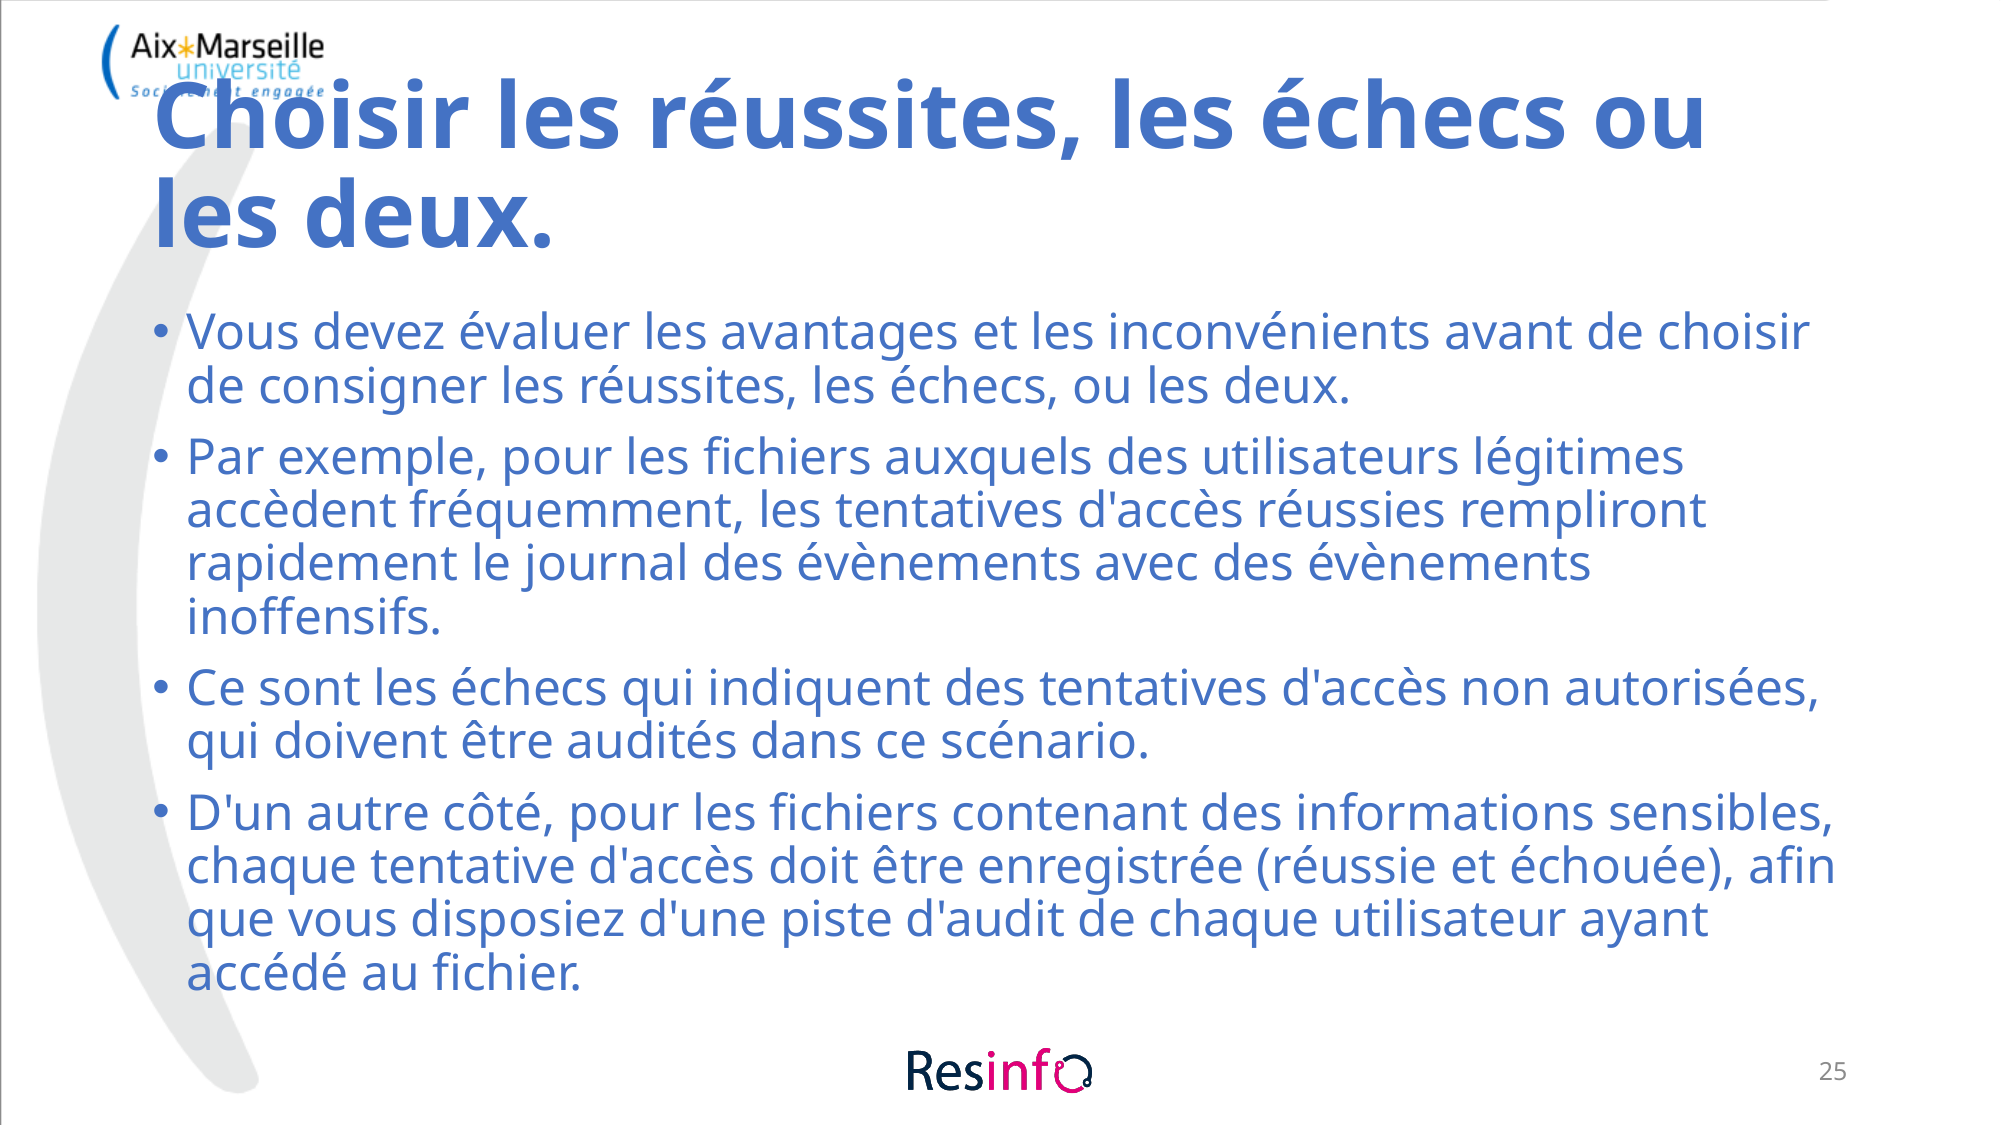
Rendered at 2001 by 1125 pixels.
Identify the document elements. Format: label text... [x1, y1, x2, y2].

list Vous devez évaluer les avantages et les inconvénients avant de choisir de consigner les réussites, les échecs, ou les deux. Par exemple, pour les fichiers auxquels des utilisateurs légitimes accèdent fréquemment, les tentatives d'accès réussies rempliront rapidement le journal des évènements avec des évènements inoffensifs. Ce sont les échecs qui indiquent des tentatives d'accès non autorisées, qui doivent être audités dans ce scénario. D'un autre côté, pour les fichiers contenant des informations sensibles, chaque tentative d'accès doit être enregistrée (réussie et échouée), afin que vous disposiez d'une piste d'audit de chaque utilisateur ayant accédé au fichier. [137, 299, 1863, 1014]
picture [0, 0, 2001, 1125]
title Choisir les réussites, les échecs ou les deux. [137, 59, 1863, 278]
slide_number 25 [1412, 1042, 1863, 1103]
